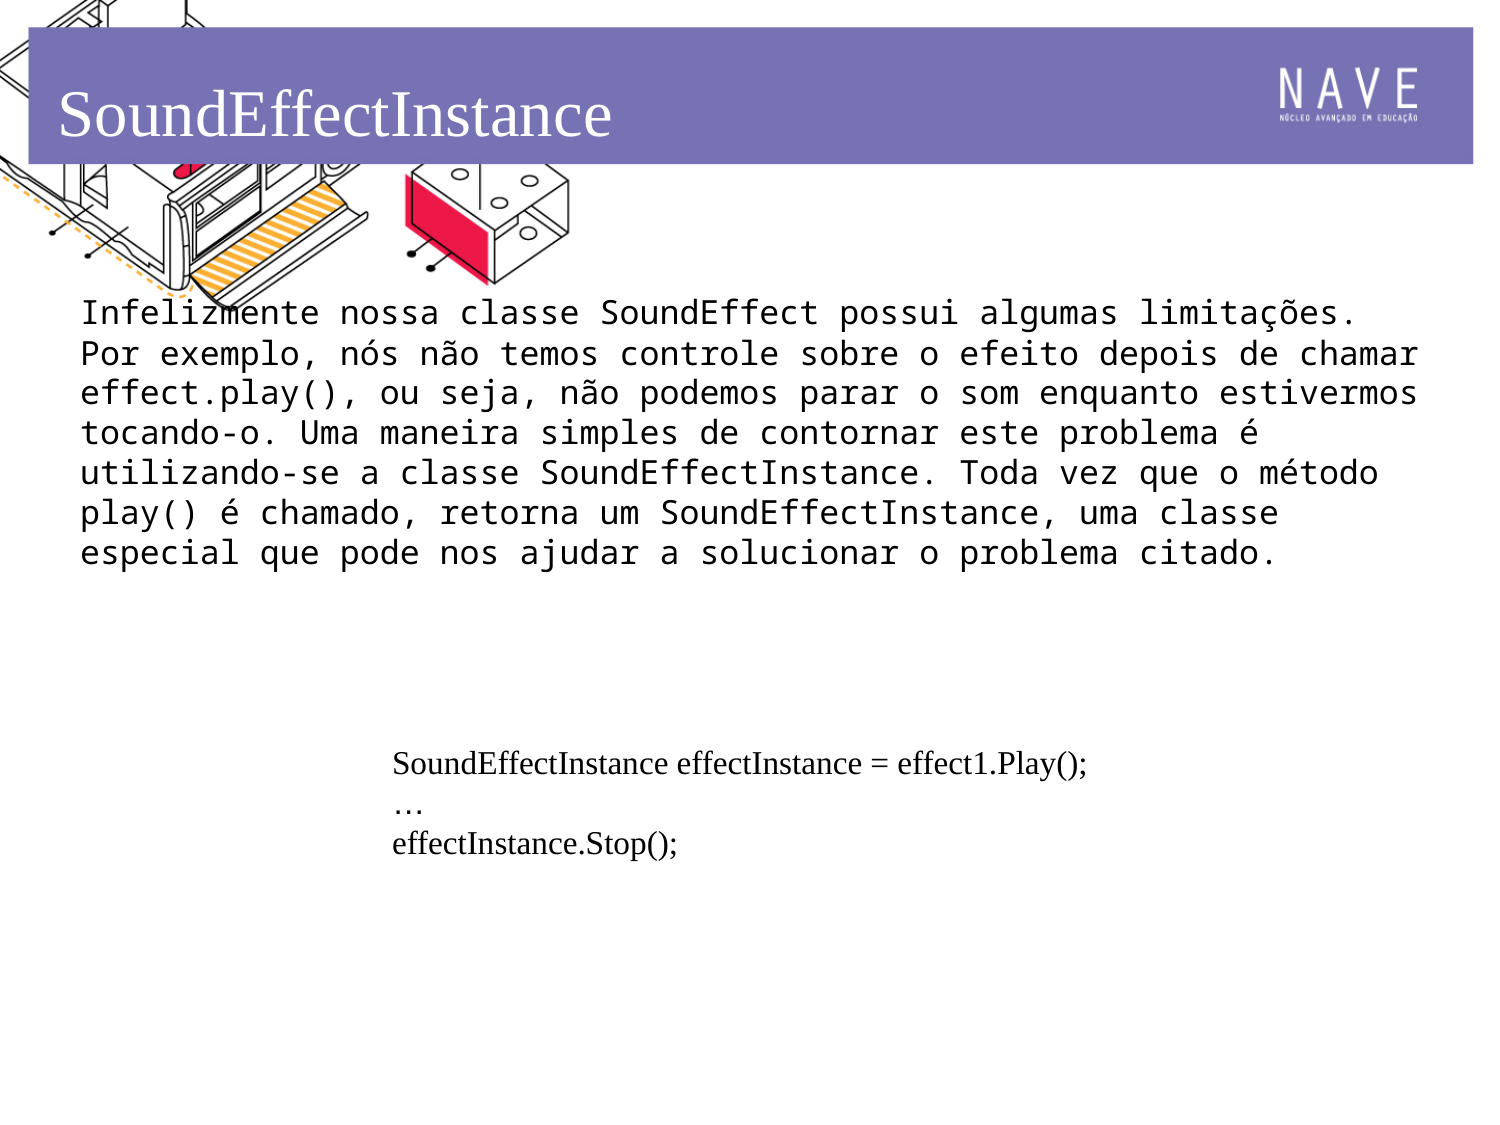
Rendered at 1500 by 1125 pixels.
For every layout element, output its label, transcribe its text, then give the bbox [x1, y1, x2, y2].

picture [0, 0, 1500, 1125]
text_box SoundEffectInstance effectInstance = effect1.Play(); … effectInstance.Stop(); [377, 734, 1105, 869]
text_box Infelizmente nossa classe SoundEffect possui algumas limitações. Por exemplo, nós não temos controle sobre o efeito depois de chamar effect.play(), ou seja, não podemos parar o som enquanto estivermos tocando-o. Uma maneira simples de contornar este problema é utilizando-se a classe SoundEffectInstance. Toda vez que o método play() é chamado, retorna um SoundEffectInstance, uma classe especial que pode nos ajudar a solucionar o problema citado. [64, 284, 1447, 579]
text_box SoundEffectInstance [43, 61, 629, 157]
